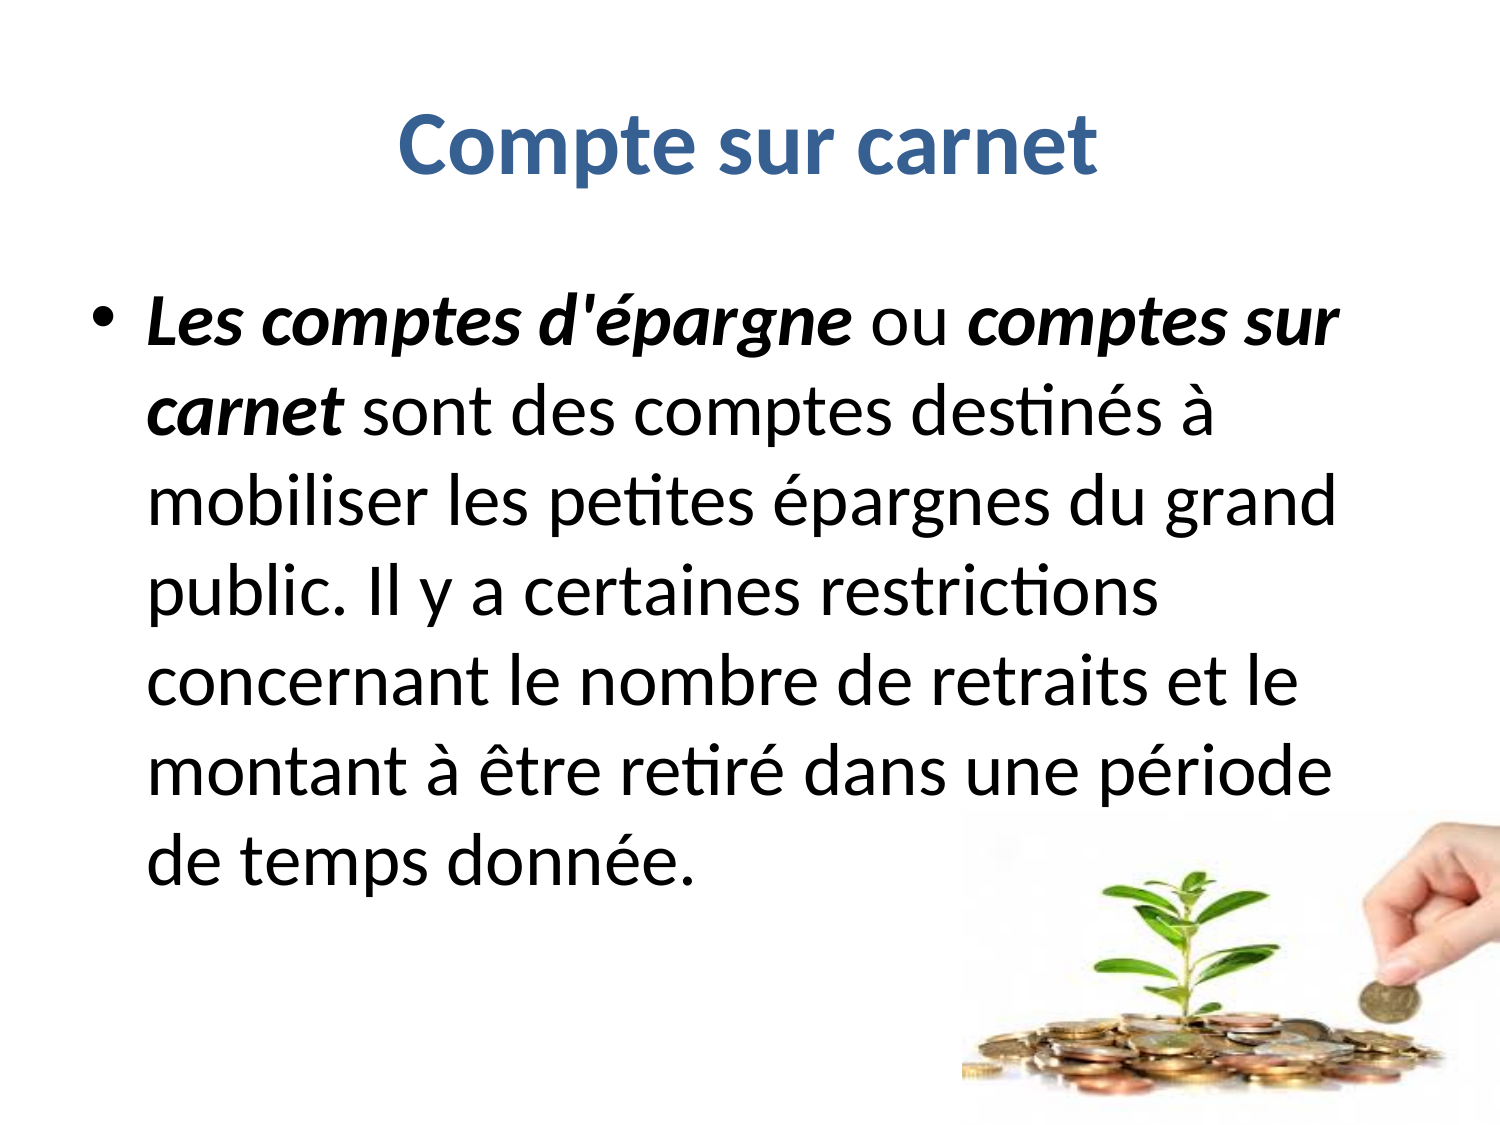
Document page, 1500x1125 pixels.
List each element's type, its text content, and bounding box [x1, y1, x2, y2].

title Compte sur carnet [75, 42, 1424, 233]
list Les comptes d'épargne ou comptes sur carnet sont des comptes destinés à mobiliser les petites épargnes du grand public. Il y a certaines restrictions concernant le nombre de retraits et le montant à être retiré dans une période de temps donnée. [75, 262, 1425, 1005]
picture [962, 810, 1500, 1125]
